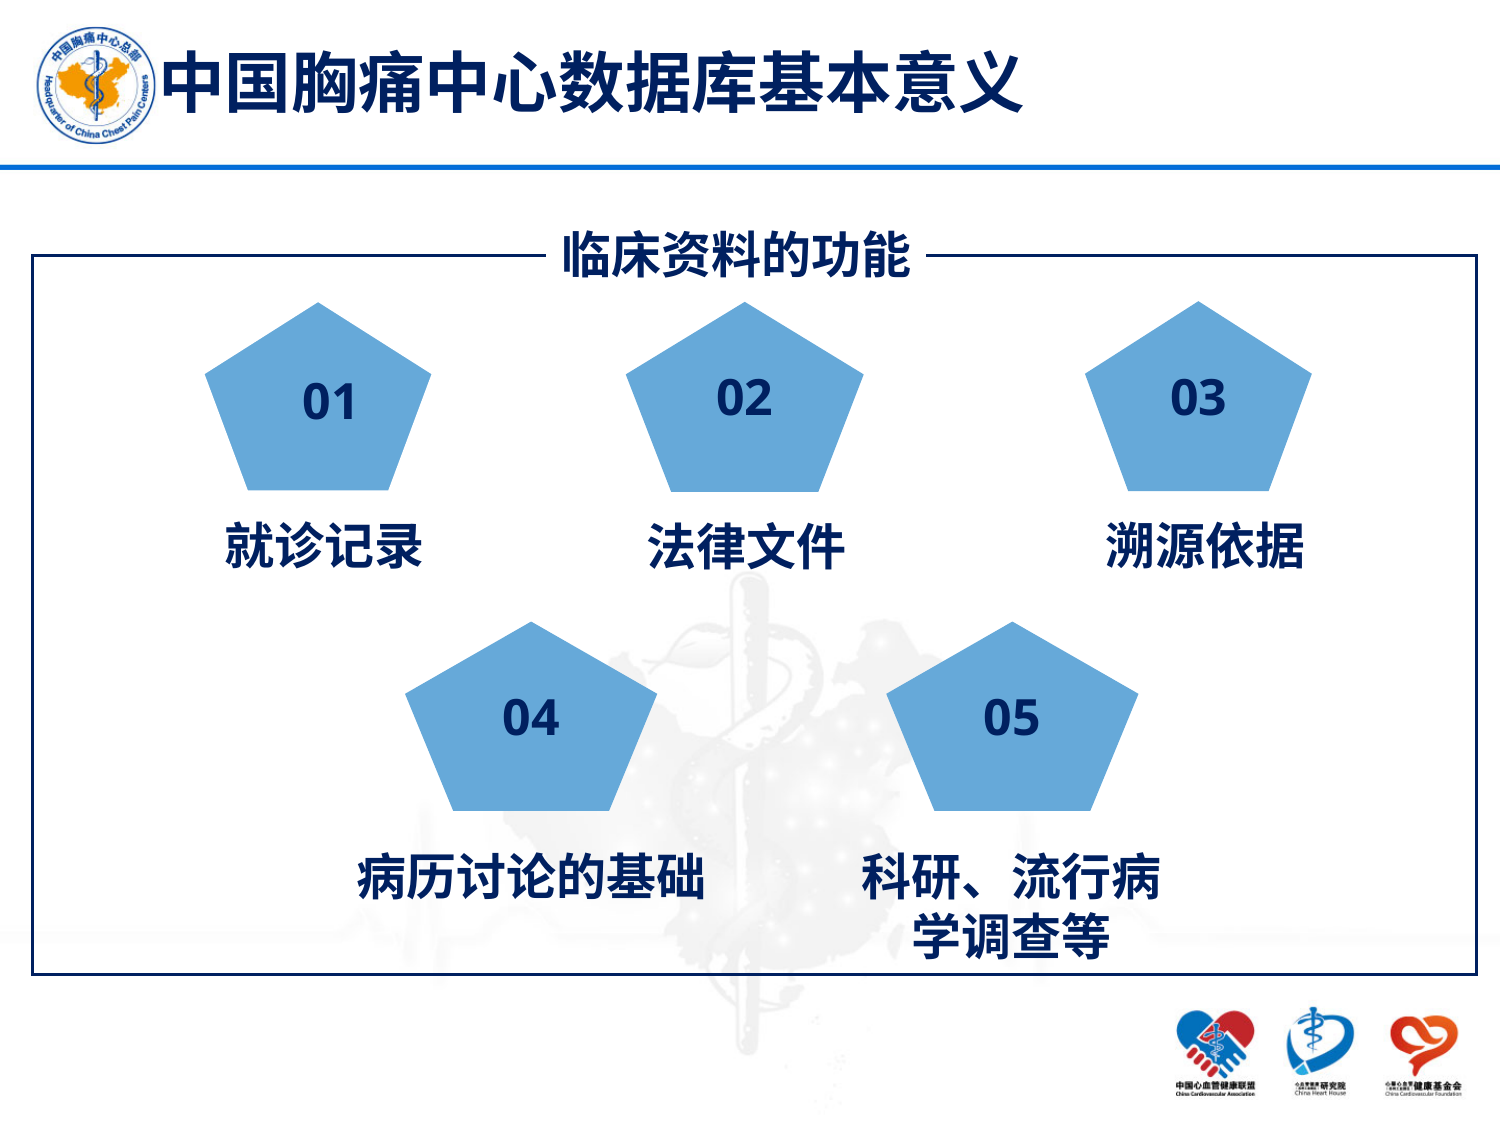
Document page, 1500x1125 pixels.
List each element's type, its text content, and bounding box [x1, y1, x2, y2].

text_box 临床资料的功能 [546, 216, 926, 292]
title 中国胸痛中心数据库基本意义 [143, 28, 1373, 144]
text_box [32, 255, 1477, 975]
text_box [147, 301, 1383, 975]
picture [0, 0, 1500, 1125]
